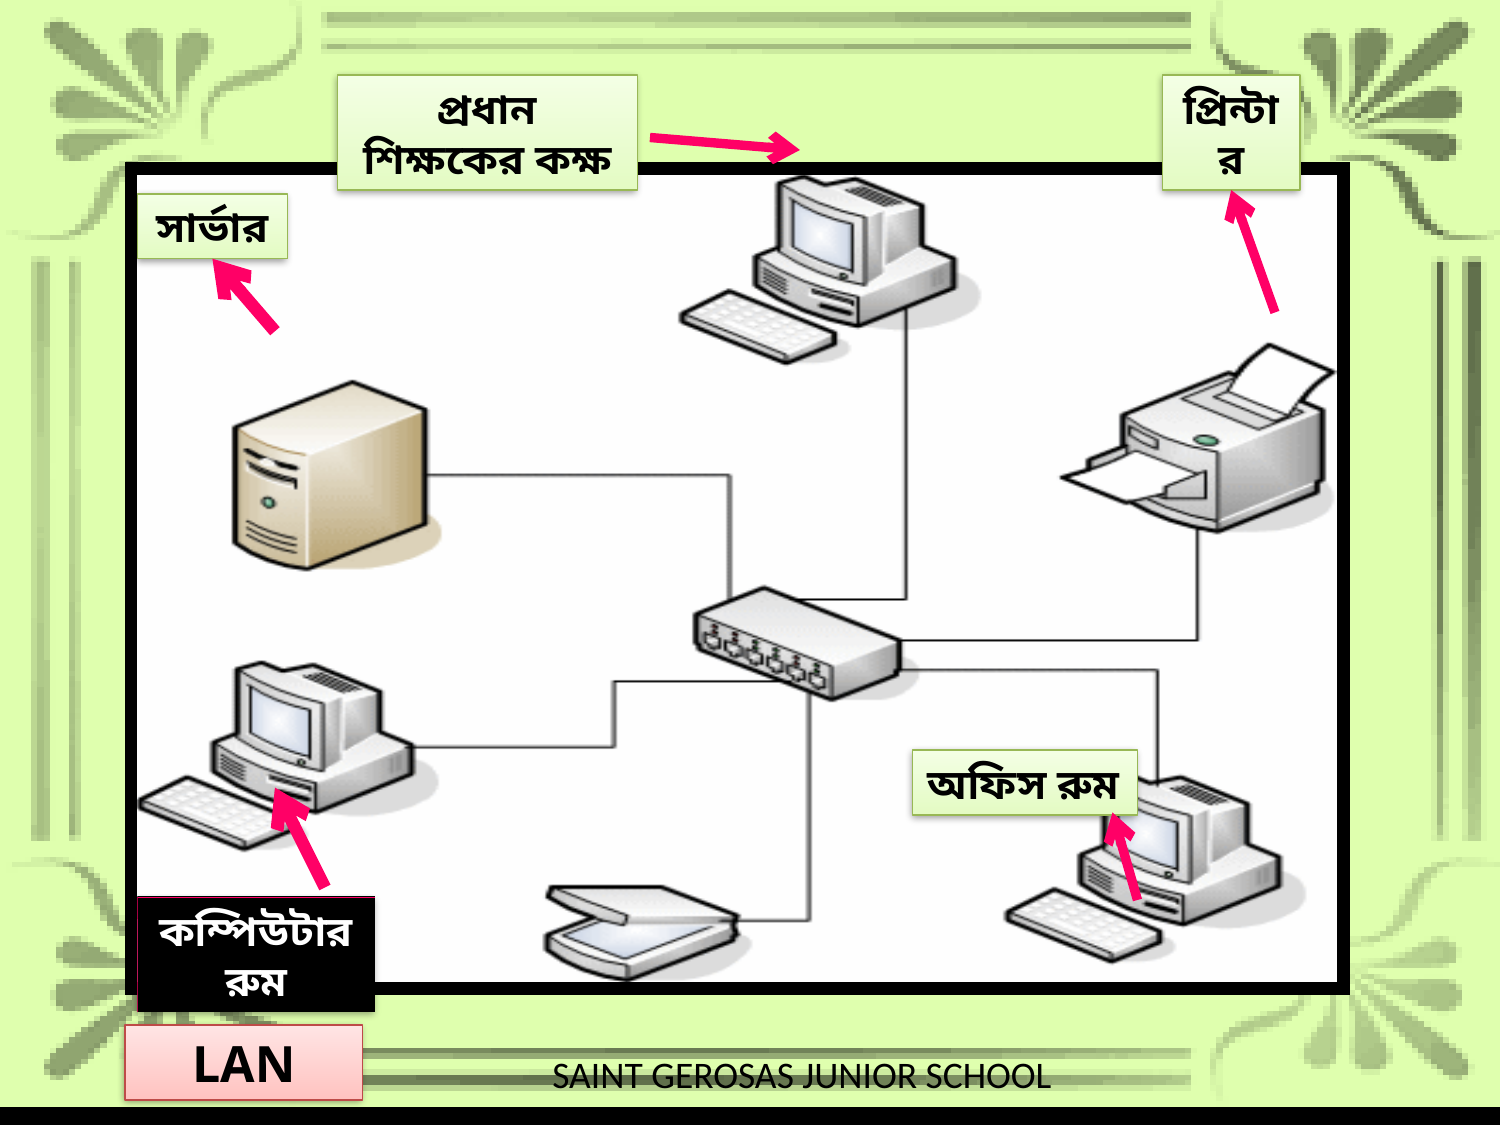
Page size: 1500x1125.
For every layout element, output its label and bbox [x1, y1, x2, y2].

text_box [207, 263, 280, 327]
text_box [1166, 204, 1340, 249]
picture [0, 0, 1500, 1108]
text_box [249, 812, 351, 863]
text_box [649, 137, 801, 151]
text_box [1080, 843, 1169, 869]
